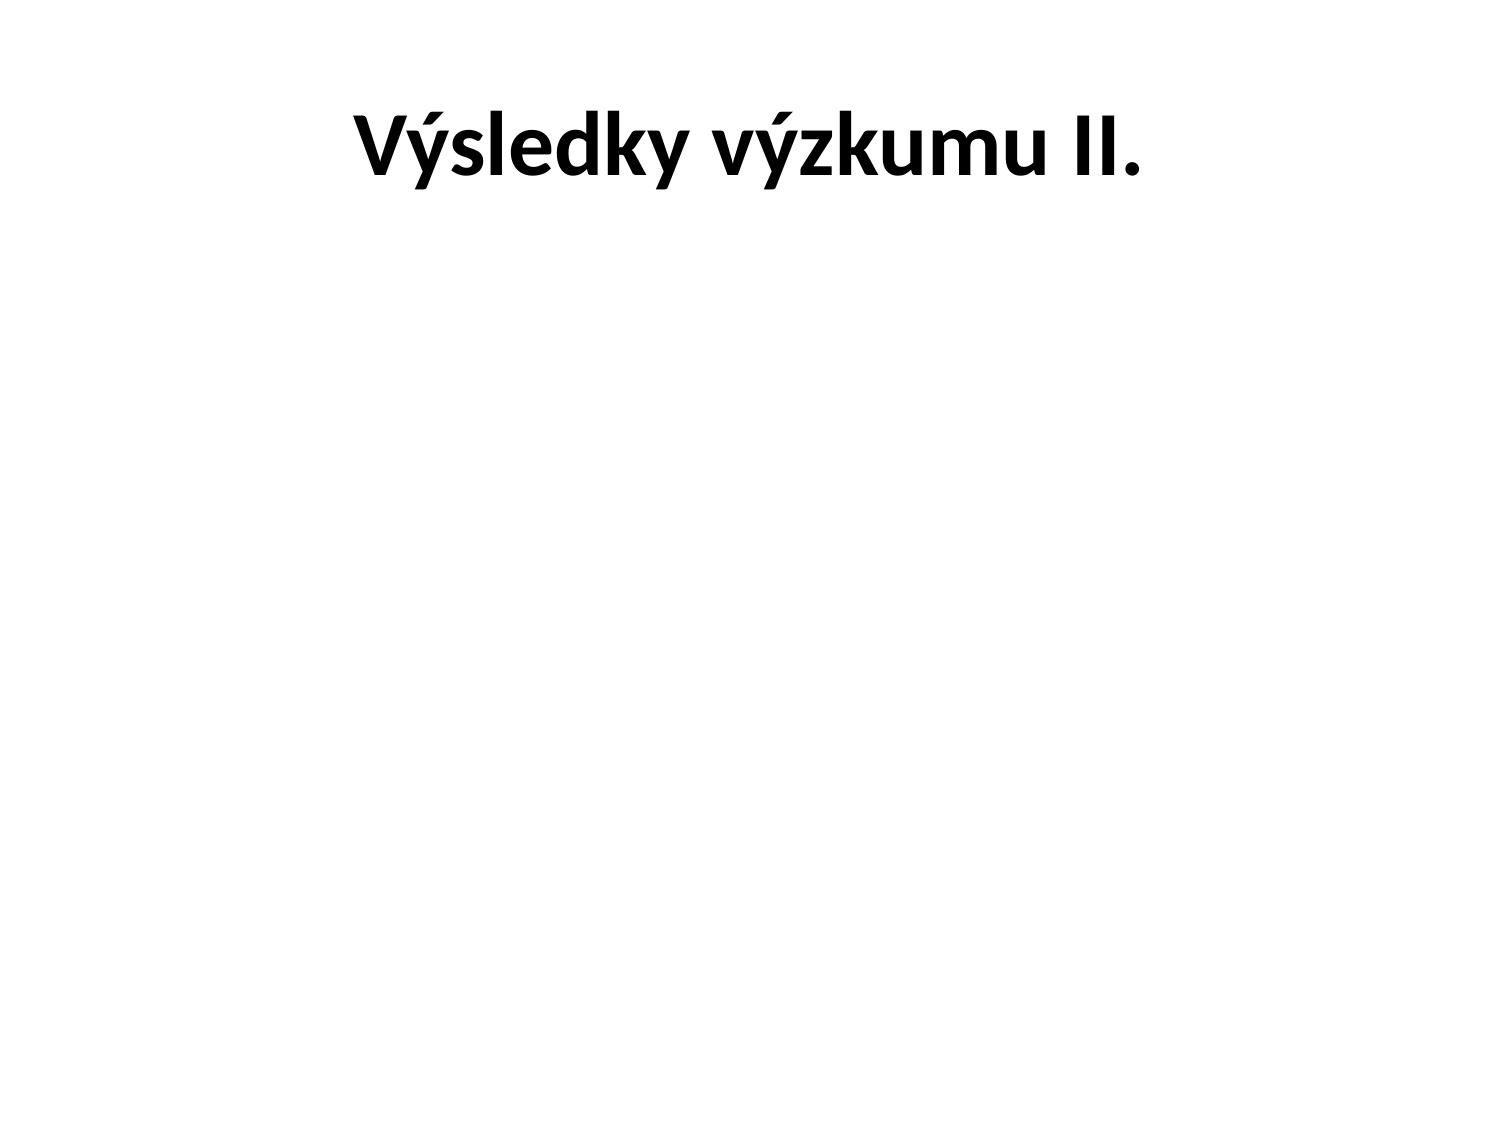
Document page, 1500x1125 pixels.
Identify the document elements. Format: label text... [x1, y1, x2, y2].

title Výsledky výzkumu II. [75, 45, 1425, 233]
